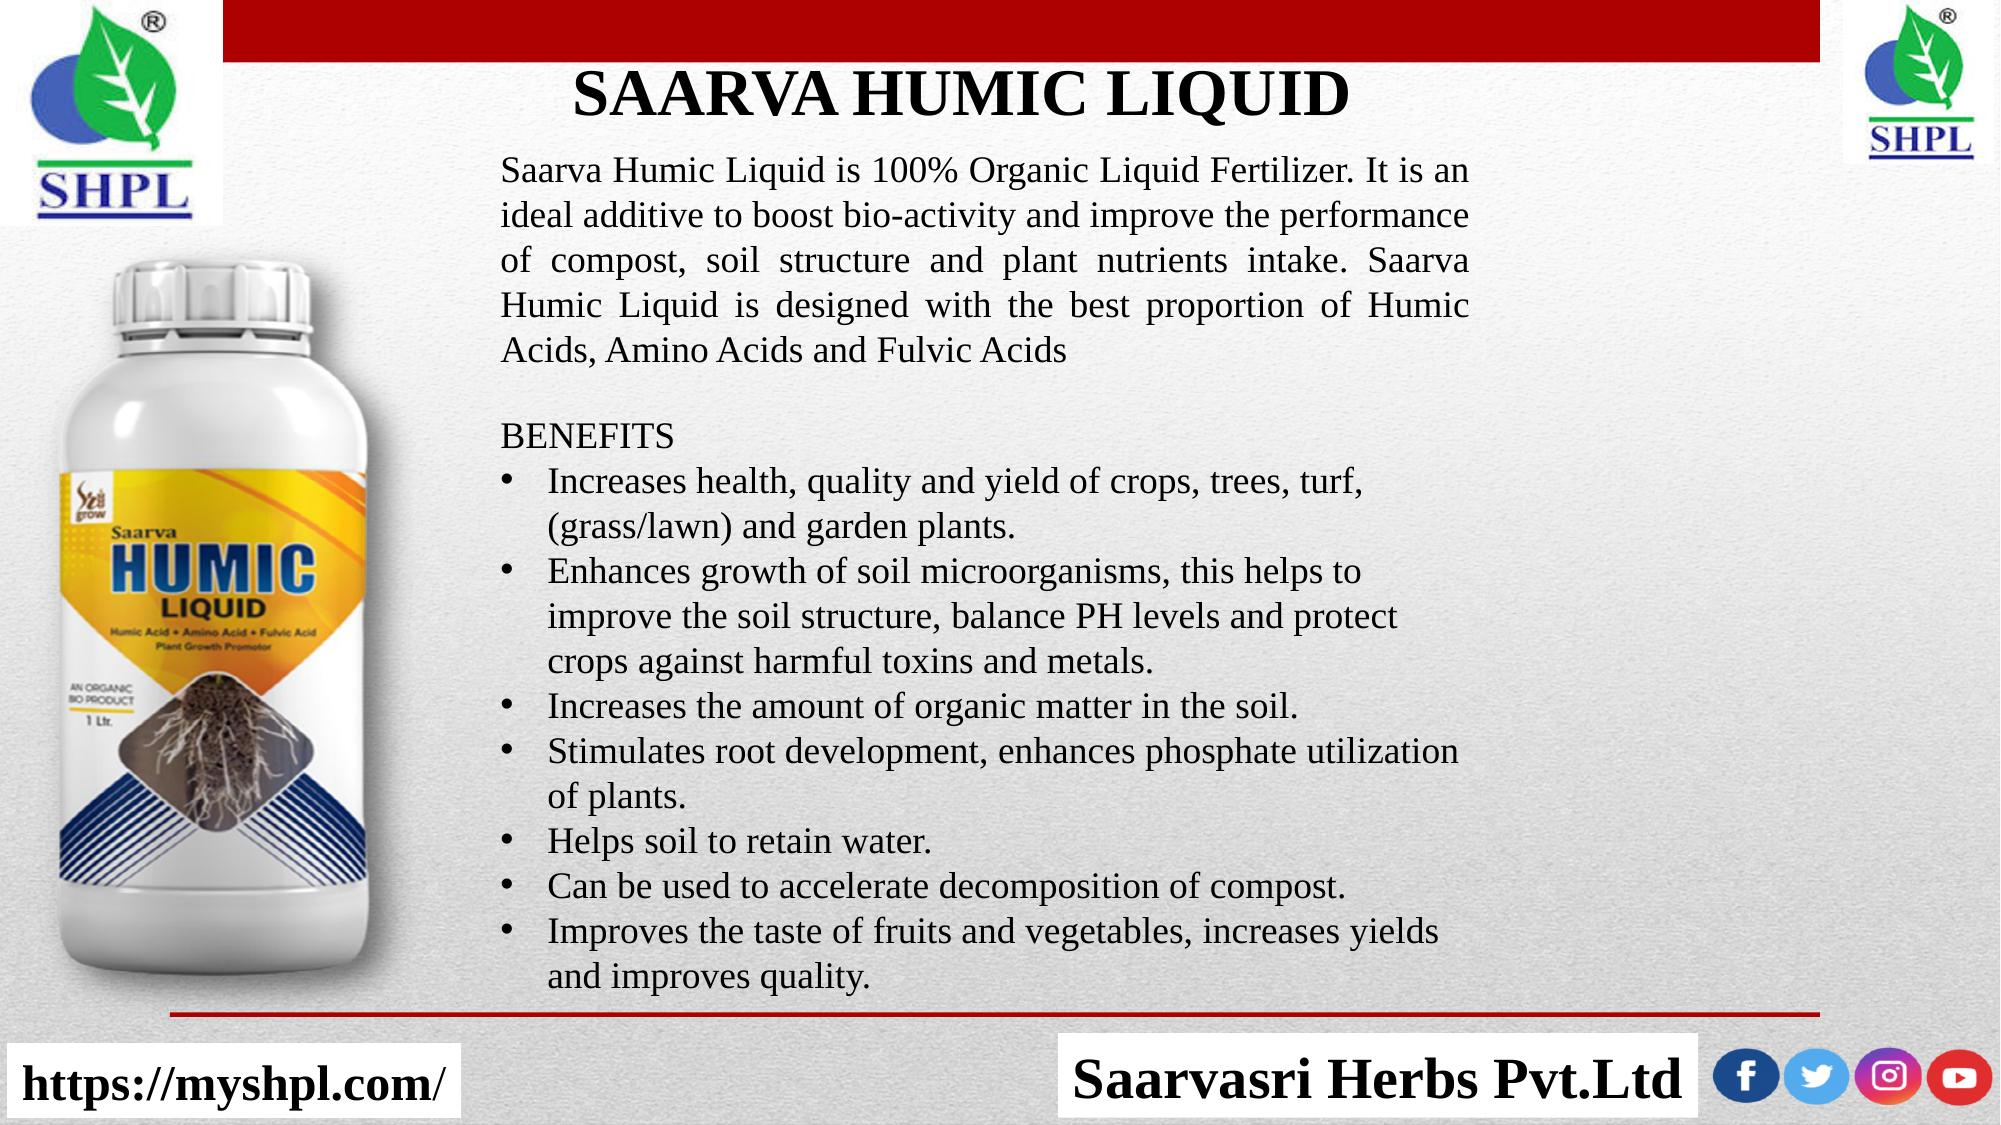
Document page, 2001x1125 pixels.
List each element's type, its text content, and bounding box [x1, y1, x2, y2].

text_box Saarva Humic Liquid is 100% Organic Liquid Fertilizer. It is an ideal additive to boost bio-activity and improve the performance of compost, soil structure and plant nutrients intake. Saarva Humic Liquid is designed with the best proportion of Humic Acids, Amino Acids and Fulvic Acids [485, 137, 1486, 378]
picture [0, 0, 470, 1082]
text_box SAARVA HUMIC LIQUID [557, 41, 1367, 137]
picture [1842, 0, 1995, 165]
text_box Saarvasri Herbs Pvt.Ltd [1058, 1033, 1699, 1118]
text_box https://myshpl.com/ [7, 1092, 462, 1118]
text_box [1710, 1045, 1995, 1107]
text_box BENEFITS Increases health, quality and yield of crops, trees, turf,(grass/lawn) and garden plants. Enhances growth of soil microorganisms, this helps to improve the soil structure, balance PH levels and protect crops against harmful toxins and metals. Increases the amount of organic matter in the soil. Stimulates root development, enhances phosphate utilization of plants. Helps soil to retain water. Can be used to accelerate decomposition of compost. Improves the taste of fruits and vegetables, increases yields and improves quality. [485, 403, 1486, 1003]
